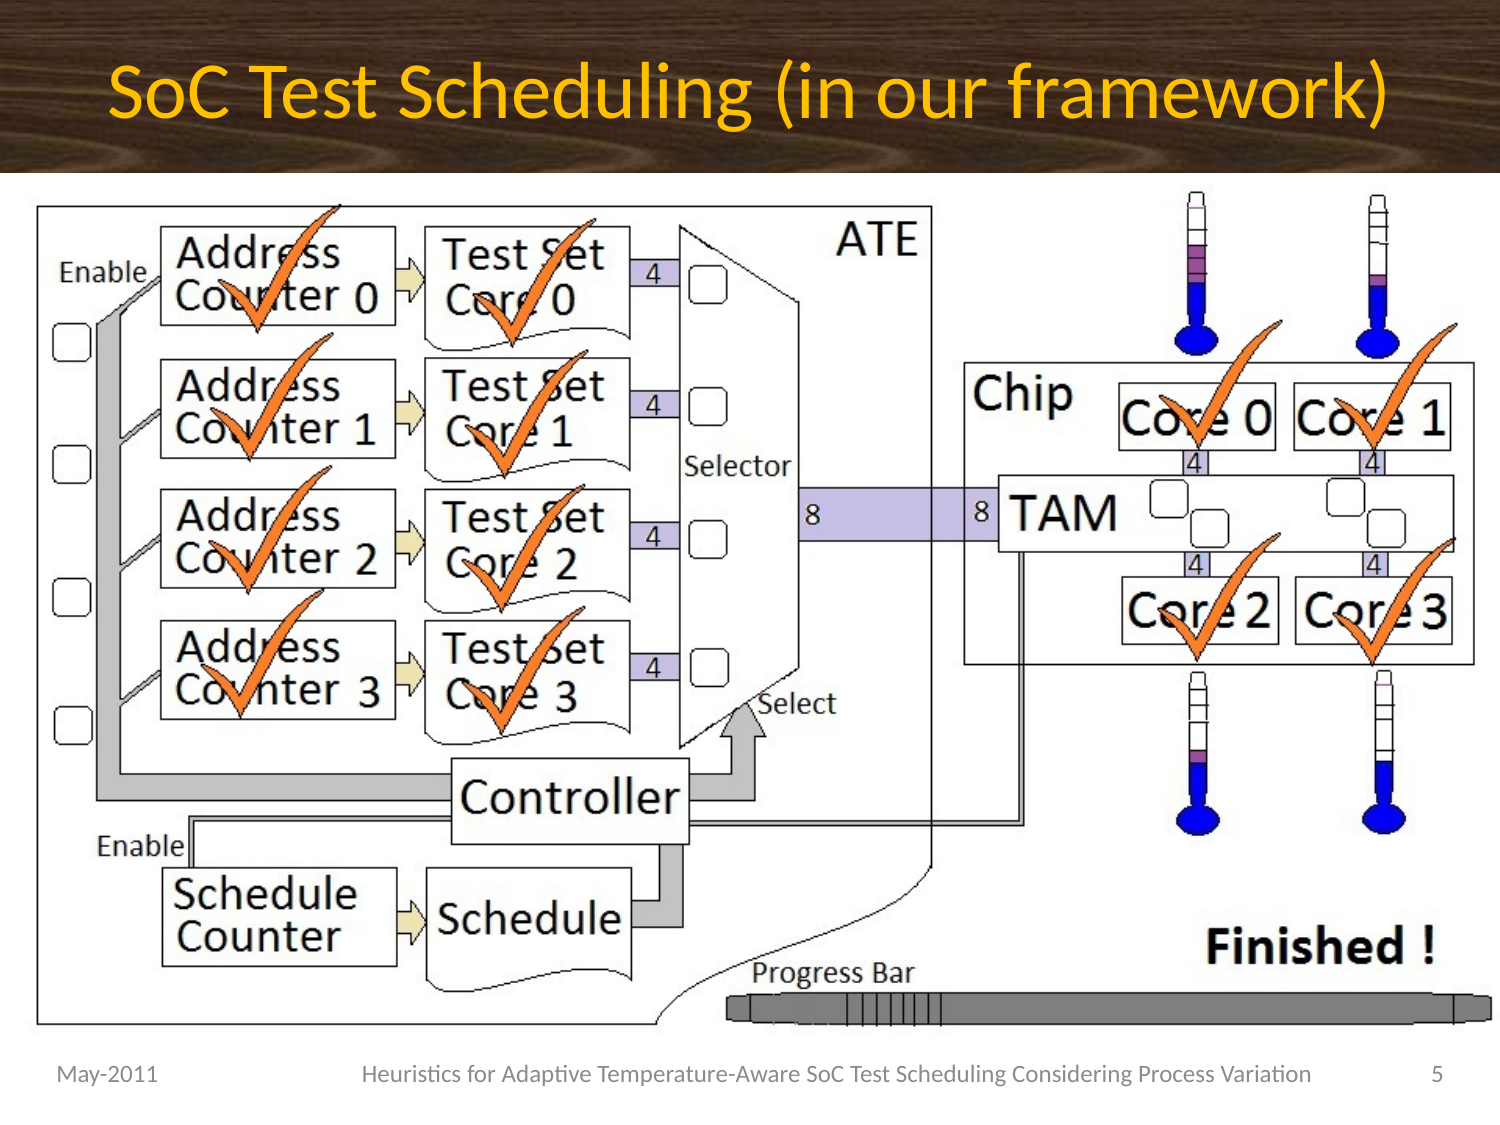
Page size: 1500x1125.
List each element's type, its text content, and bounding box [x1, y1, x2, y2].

picture [15, 184, 1500, 1045]
title SoC Test Scheduling (in our framework) [0, 0, 1500, 173]
slide_number 5 [1387, 1055, 1459, 1103]
footer May-2011 Heuristics for Adaptive Temperature-Aware SoC Test Scheduling Considering Process Variation [41, 1055, 1365, 1103]
